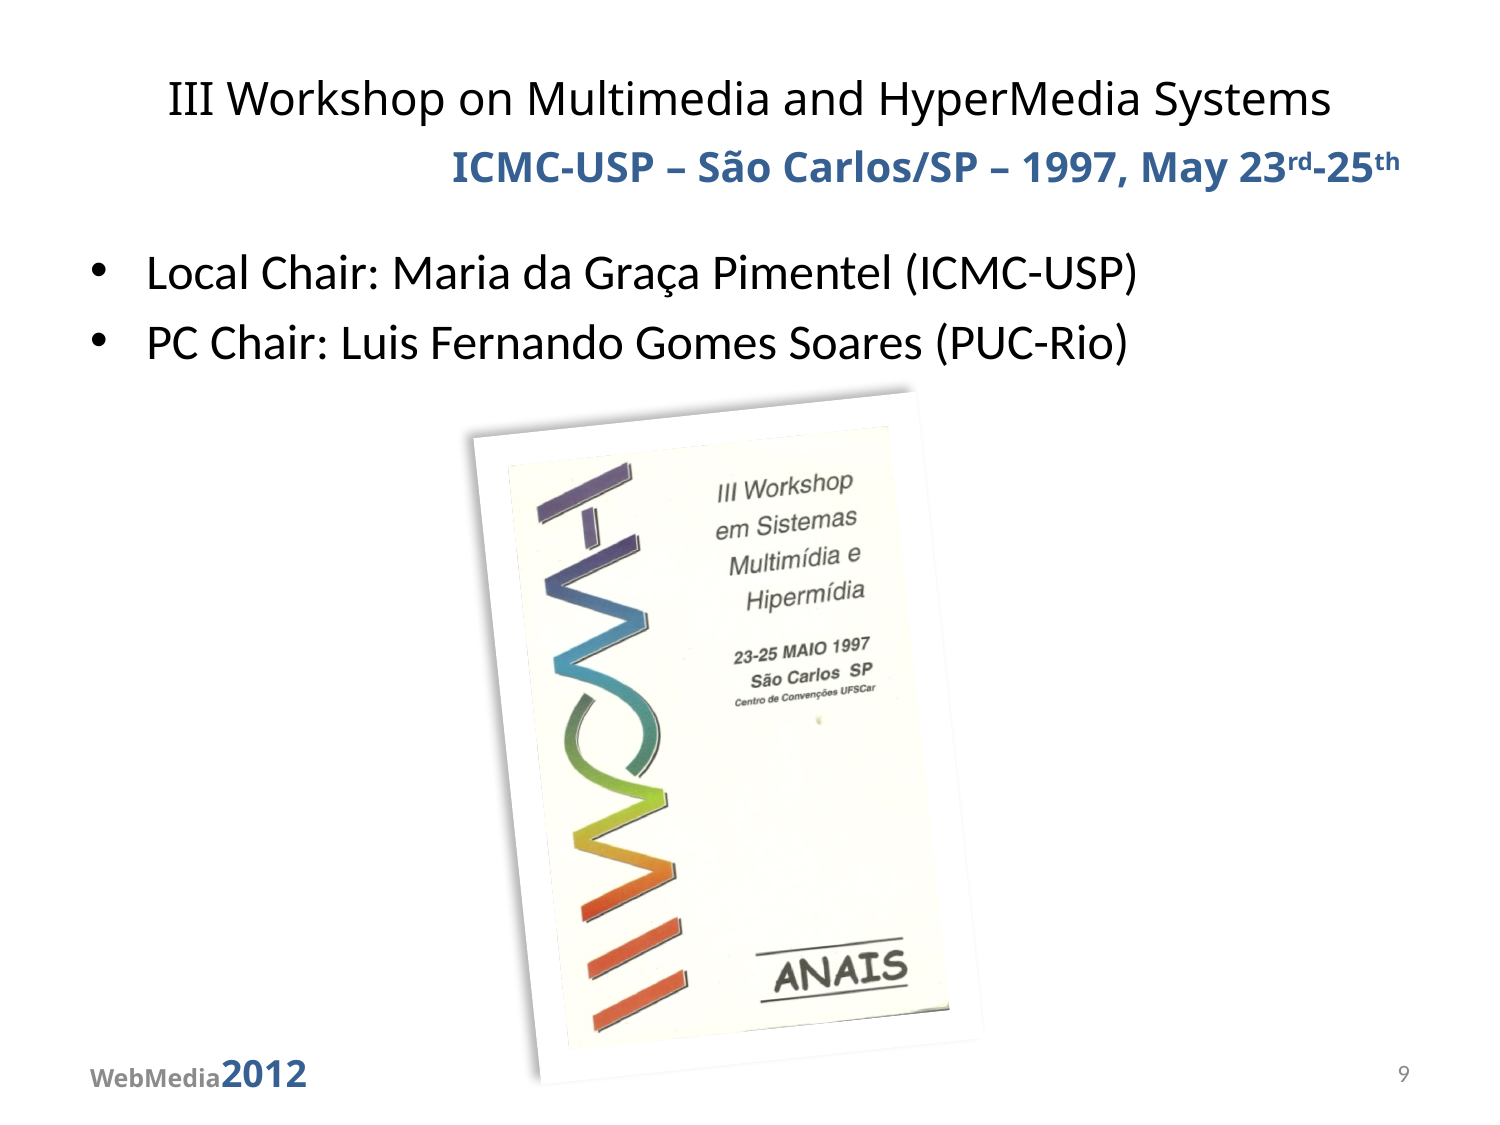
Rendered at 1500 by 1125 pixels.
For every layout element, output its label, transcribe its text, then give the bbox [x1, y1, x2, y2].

text_box ICMC-USP – São Carlos/SP – 1997, May 23rd-25th [76, 113, 1427, 218]
slide_number 9 [1074, 1042, 1425, 1103]
slide_number WebMedia2012 [75, 1042, 425, 1103]
title III Workshop on Multimedia and HyperMedia Systems [75, 45, 1425, 149]
list Local Chair: Maria da Graça Pimentel (ICMC-USP) PC Chair: Luis Fernando Gomes Soares (PUC-Rio) [75, 231, 1425, 1035]
picture [508, 427, 949, 1049]
